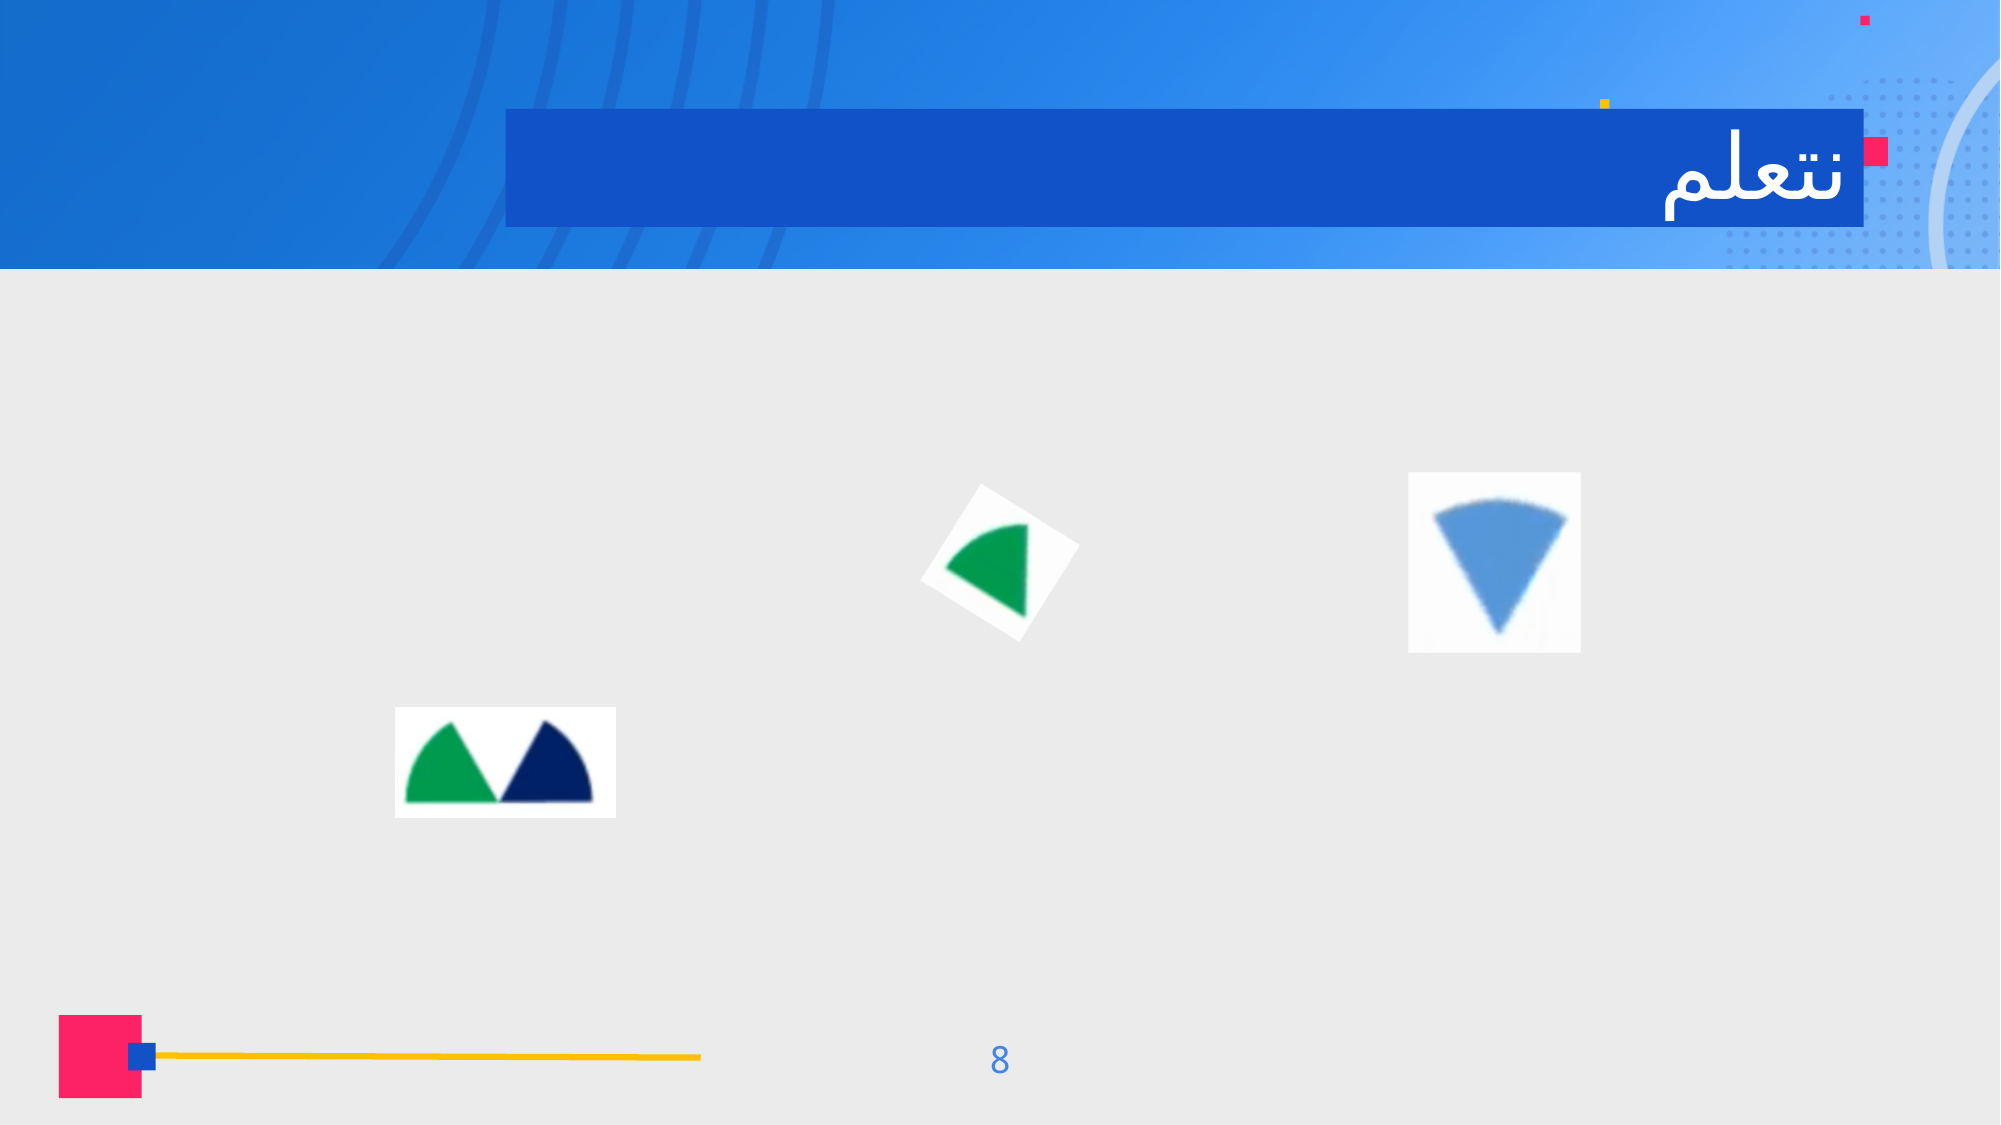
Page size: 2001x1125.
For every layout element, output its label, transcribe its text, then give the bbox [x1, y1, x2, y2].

title نتعلم [505, 108, 1864, 227]
picture [1404, 473, 1585, 652]
picture [395, 707, 616, 818]
picture [922, 484, 1079, 641]
picture [0, 0, 2000, 269]
